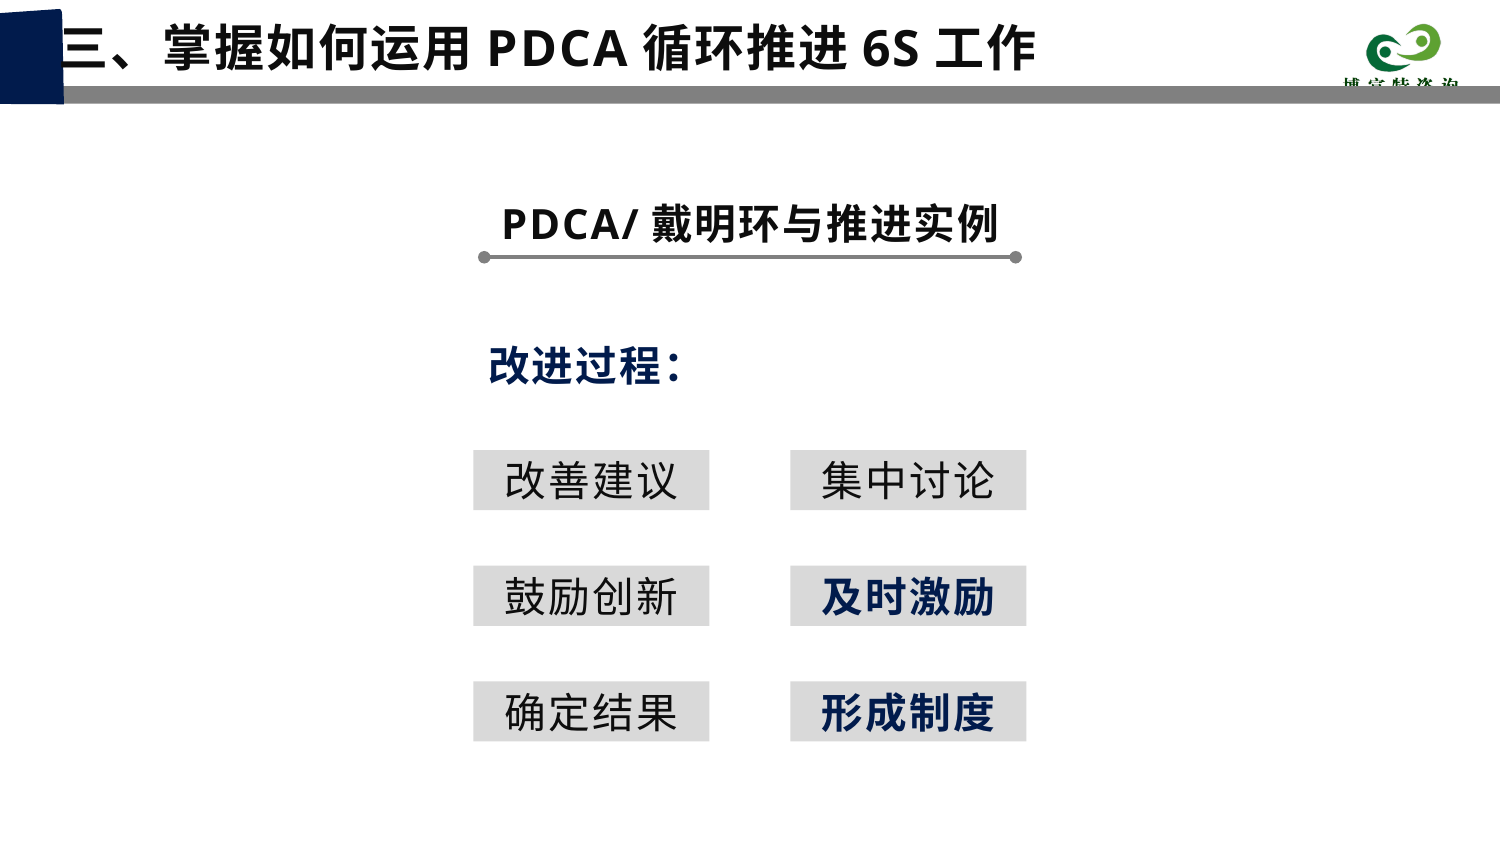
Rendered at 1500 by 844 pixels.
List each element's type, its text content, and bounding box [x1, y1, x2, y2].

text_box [473, 332, 1027, 742]
text_box 三、掌握如何运用PDCA循环推进6S工作 [43, 9, 1052, 85]
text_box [484, 190, 1016, 258]
picture [1329, 23, 1477, 86]
